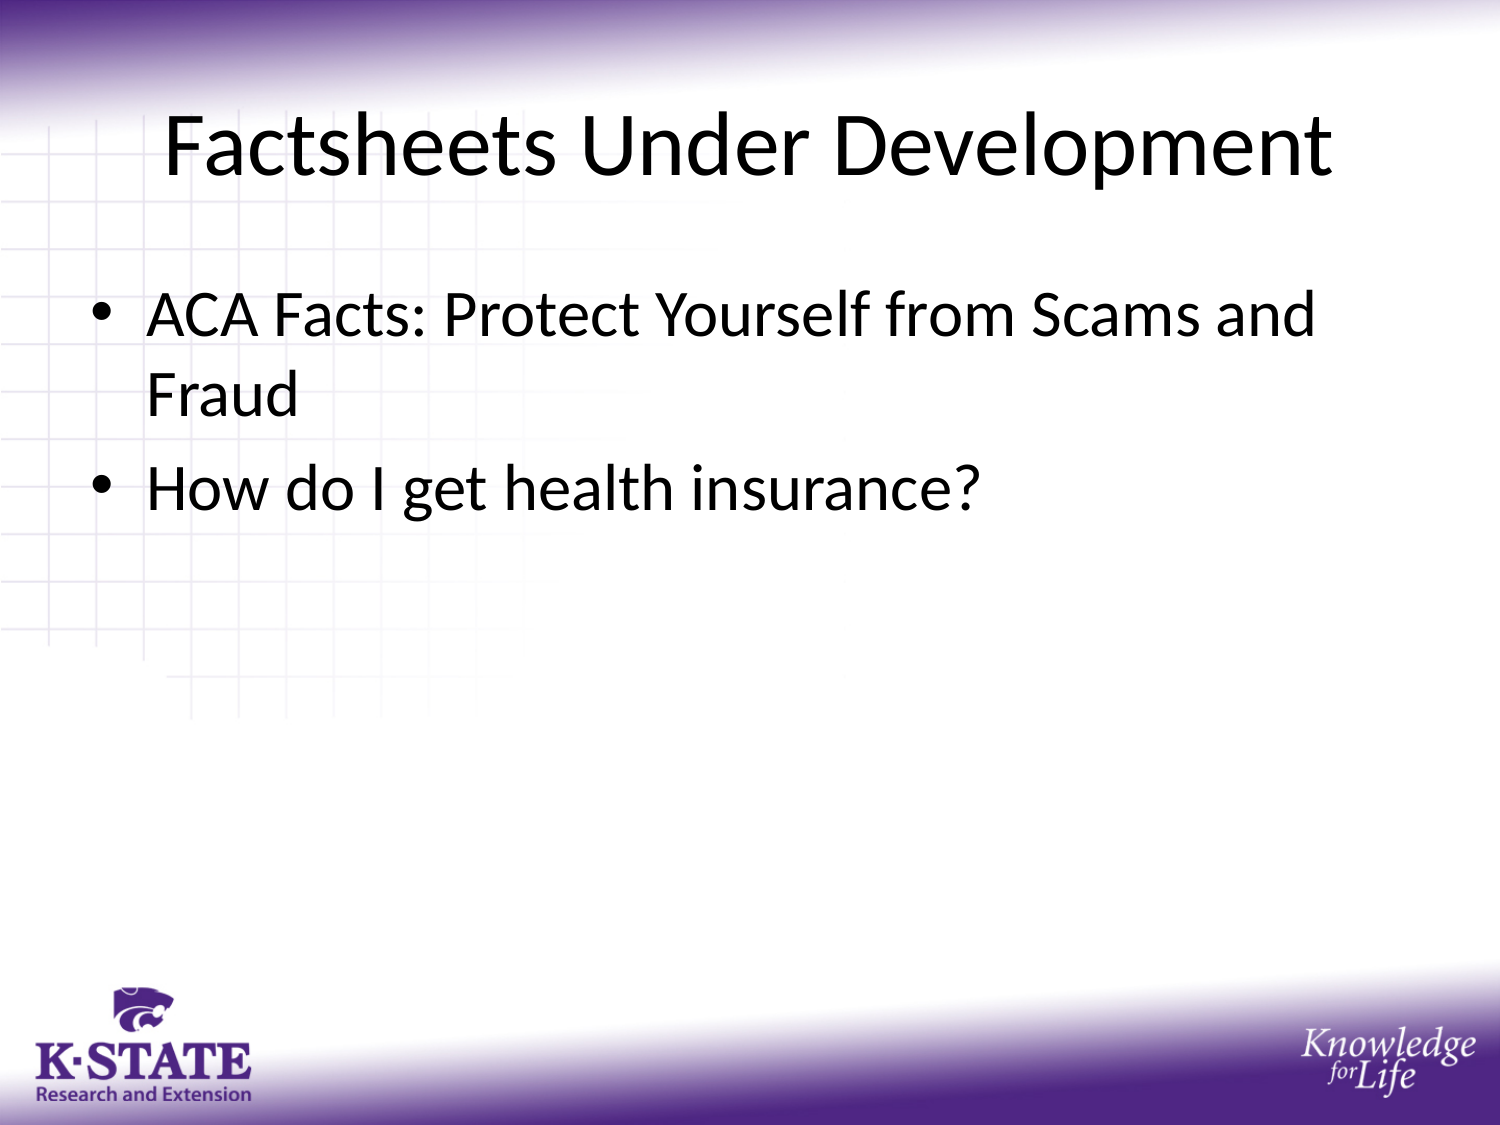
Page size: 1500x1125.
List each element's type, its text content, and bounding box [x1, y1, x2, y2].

list ACA Facts: Protect Yourself from Scams and Fraud How do I get health insurance? [75, 262, 1425, 1005]
title Factsheets Under Development [75, 45, 1425, 233]
picture [0, 0, 1500, 1125]
